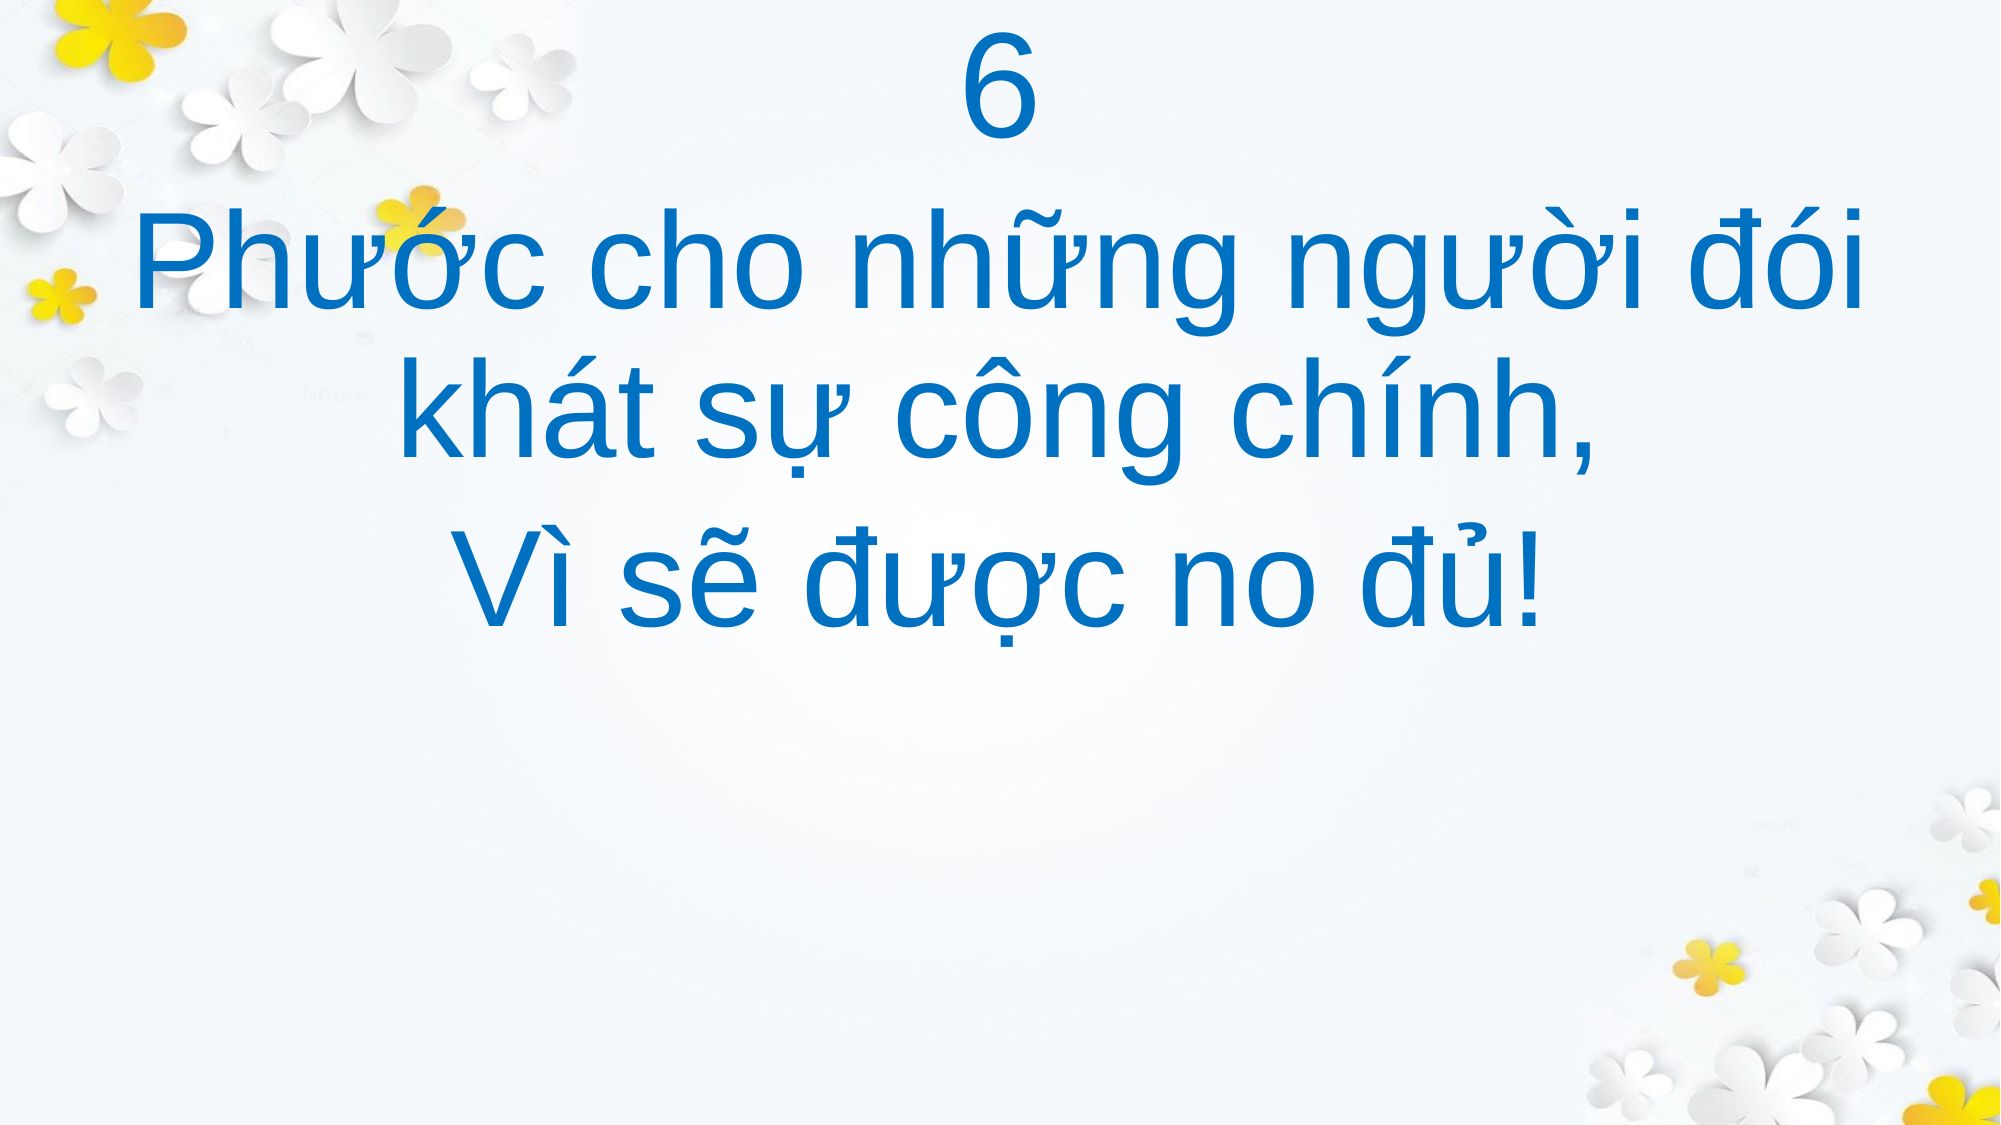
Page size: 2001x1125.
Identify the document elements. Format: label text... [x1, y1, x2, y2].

list 6 Phước cho những người đói khát sự công chính, Vì sẽ được no đủ! [0, 0, 2000, 1125]
